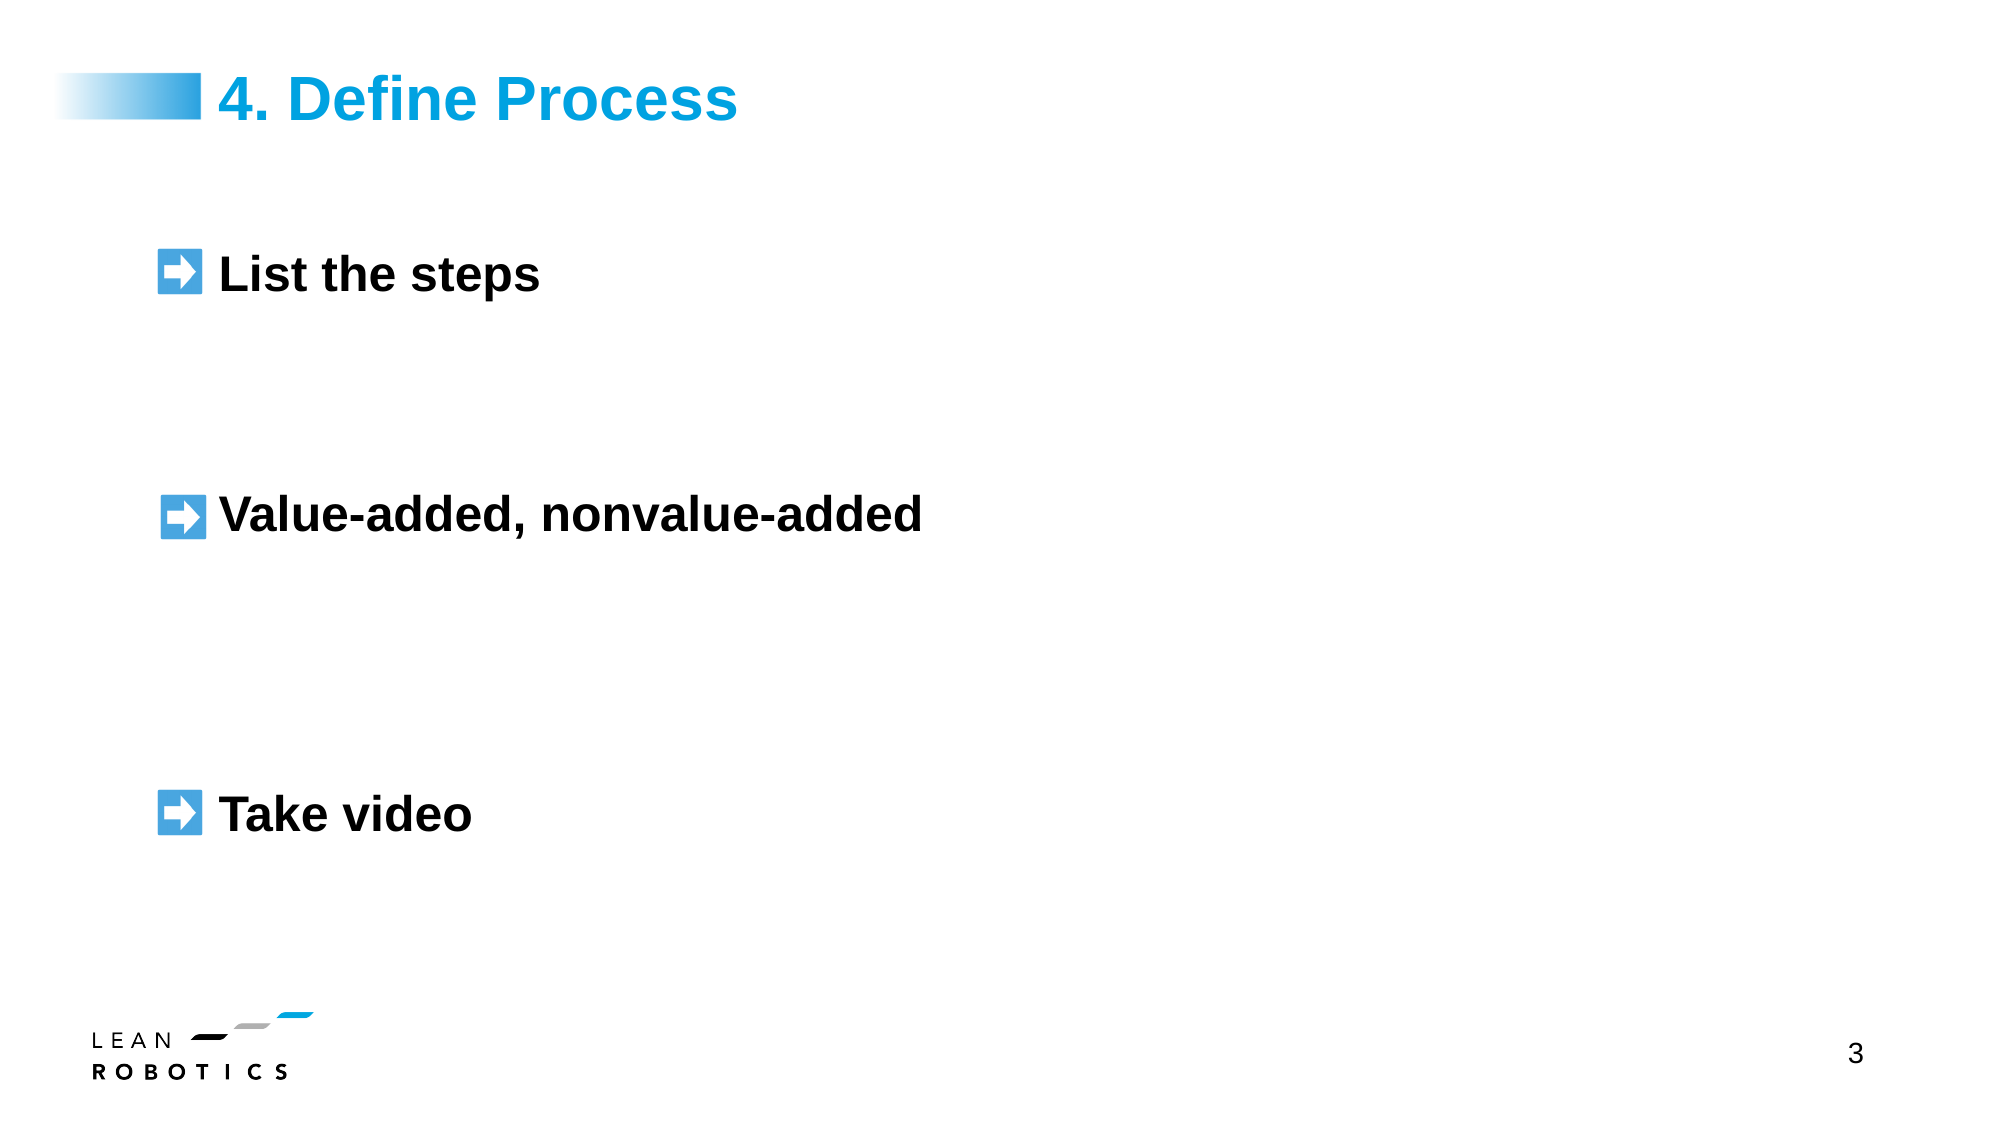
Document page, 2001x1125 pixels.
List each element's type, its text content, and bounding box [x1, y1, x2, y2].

slide_number 3 [1832, 1008, 1953, 1095]
title 4. Define Process [203, 42, 1953, 145]
list List the steps Value-added, nonvalue-added Take video [203, 166, 1953, 992]
picture [93, 1012, 314, 1080]
picture [155, 788, 204, 837]
picture [52, 65, 203, 127]
picture [159, 493, 208, 542]
picture [155, 247, 204, 296]
